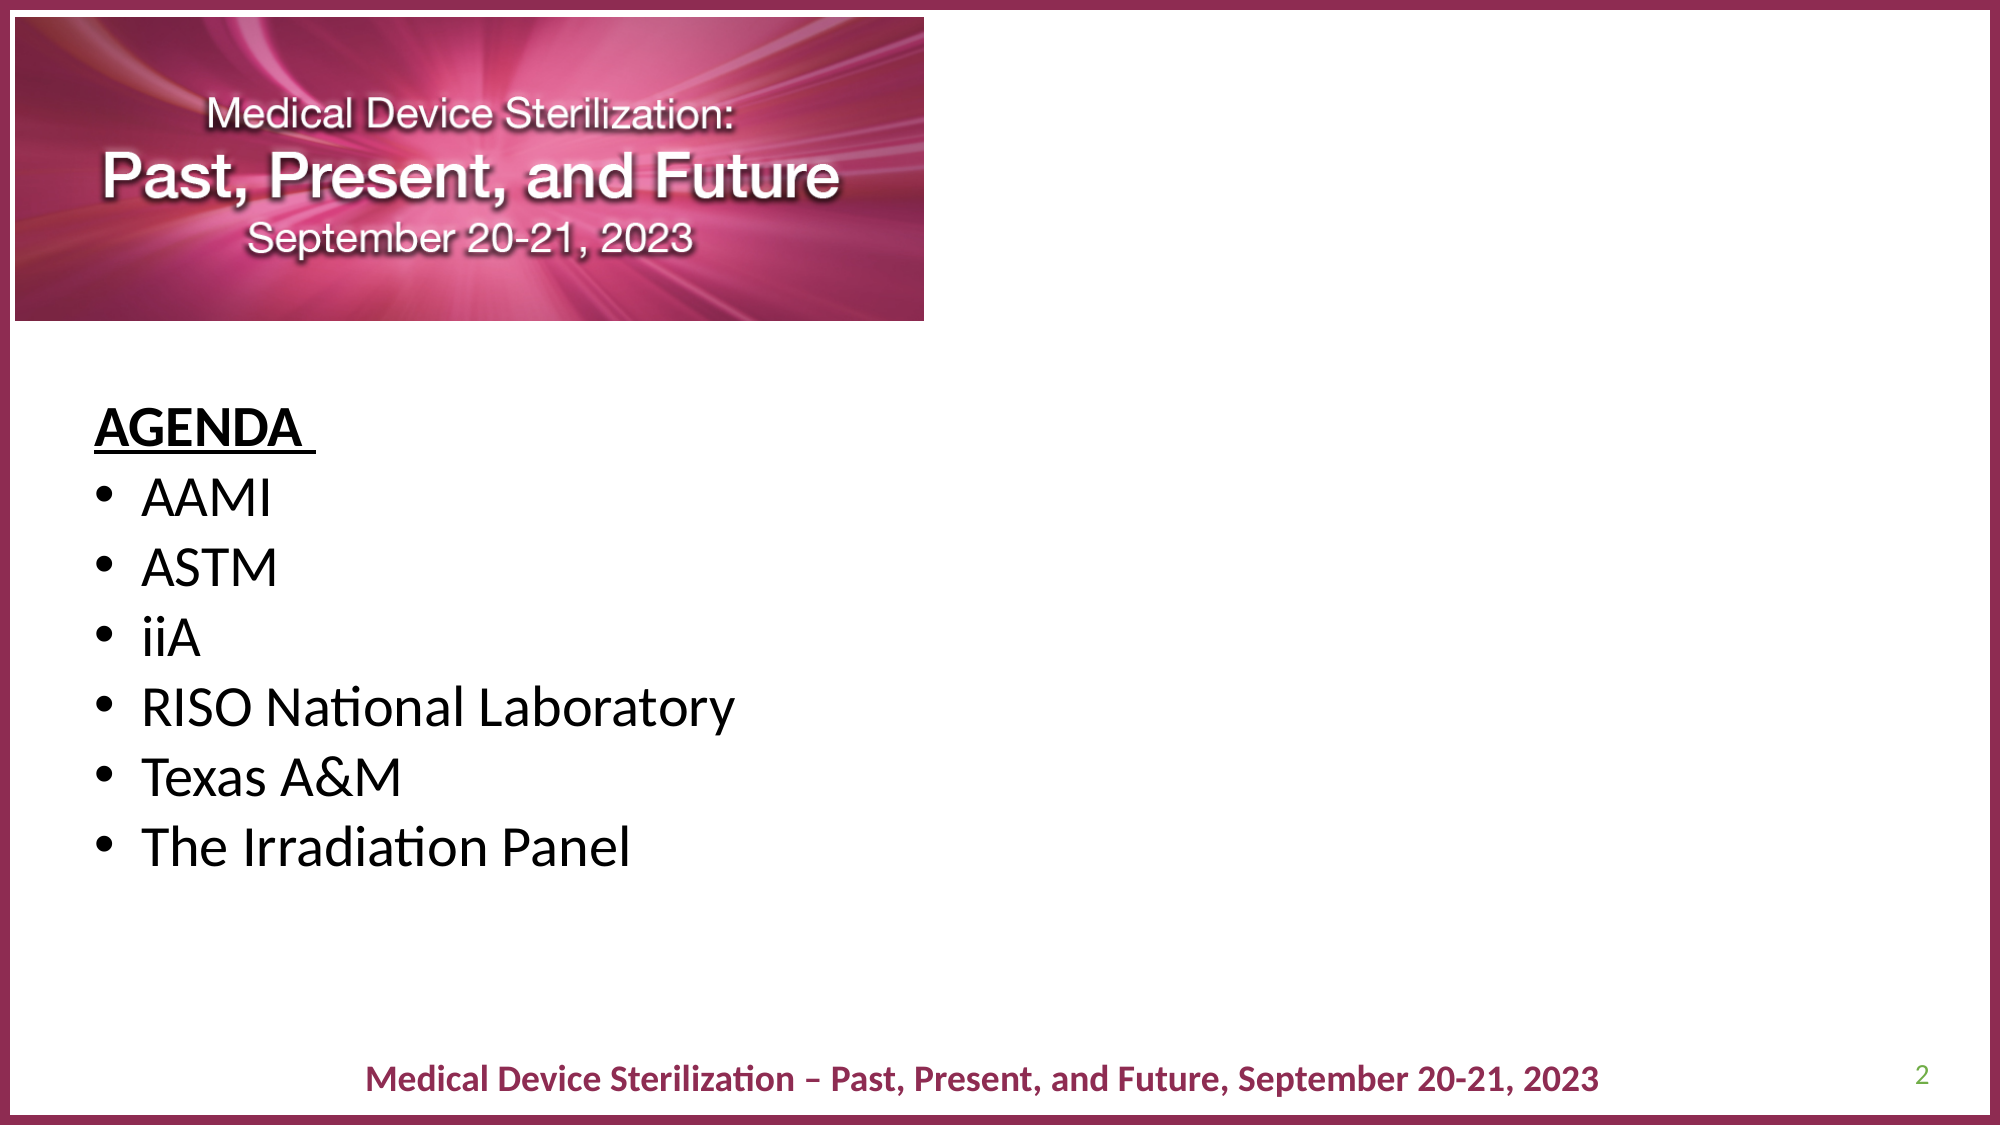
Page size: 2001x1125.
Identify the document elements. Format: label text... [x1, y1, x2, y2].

picture [15, 17, 924, 321]
text_box Medical Device Sterilization – Past, Present, and Future, September 20-21, 2023 [350, 1046, 1616, 1107]
text_box AGENDA AAMI ASTM iiA RISO National Laboratory Texas A&M The Irradiation Panel [79, 380, 1980, 1036]
text_box [0, 0, 2000, 1125]
